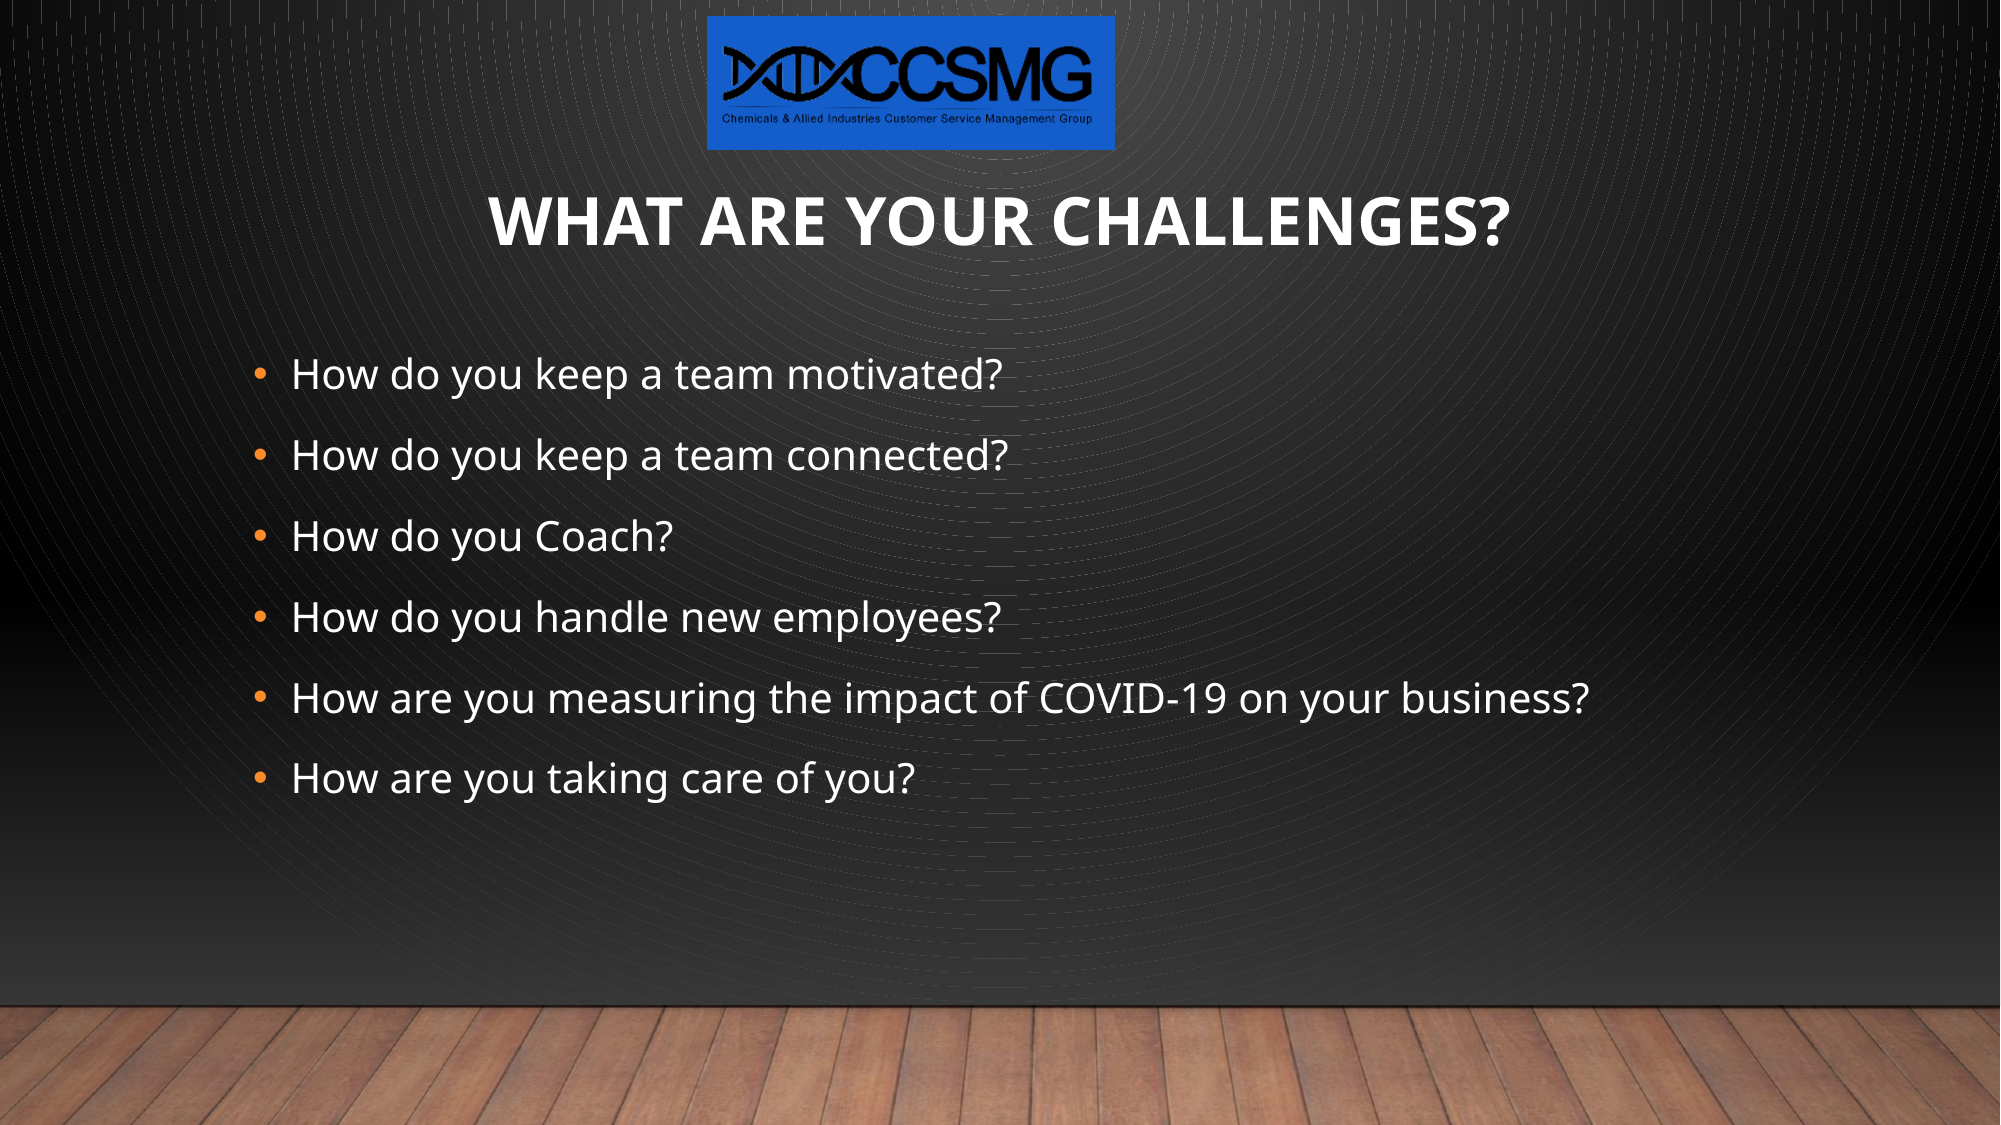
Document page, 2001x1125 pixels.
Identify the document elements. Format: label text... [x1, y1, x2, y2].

picture [0, 1005, 2000, 1125]
title What are your challenges? [238, 137, 1763, 310]
list How do you keep a team motivated? How do you keep a team connected? How do you Coach? How do you handle new employees? How are you measuring the impact of COVID-19 on your business? How are you taking care of you? [238, 330, 1763, 897]
picture [707, 16, 1115, 150]
